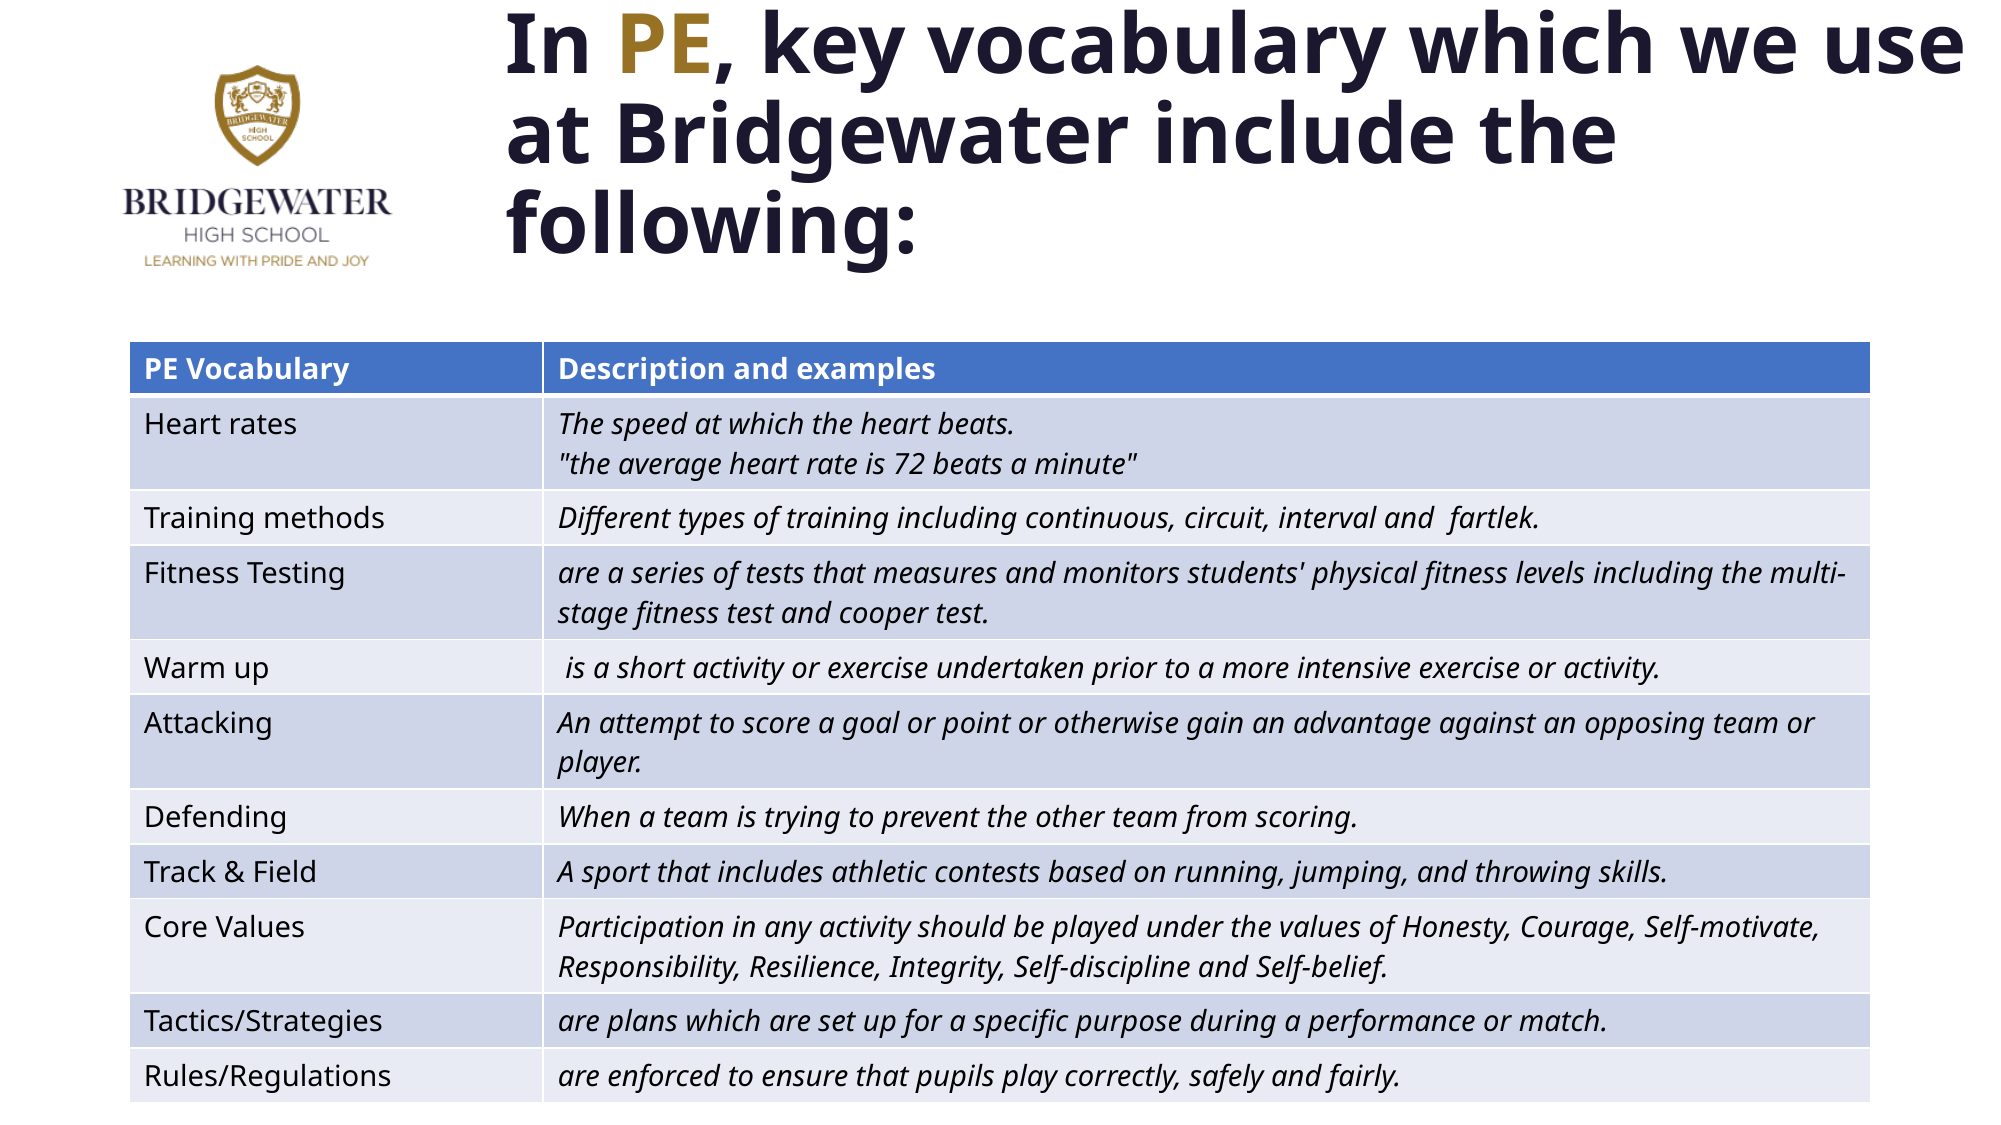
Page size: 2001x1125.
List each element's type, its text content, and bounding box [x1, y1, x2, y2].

table_cell Warm up [130, 640, 542, 693]
table_cell Participation in any activity should be played under the values of Honesty, Courage, Self-motivate, Responsibility, Resilience, Integrity, Self-discipline and Self-belief. [544, 899, 1870, 992]
table_cell Defending [130, 790, 542, 843]
table_cell Fitness Testing [130, 546, 542, 639]
table_cell An attempt to score a goal or point or otherwise gain an advantage against an opposing team or player. [544, 695, 1870, 788]
table_cell Attacking [130, 695, 542, 788]
table_cell Tactics/Strategies [130, 994, 542, 1047]
table_cell are plans which are set up for a specific purpose during a performance or match. [544, 994, 1870, 1047]
table_cell are enforced to ensure that pupils play correctly, safely and fairly. [544, 1049, 1870, 1102]
table_cell Track & Field [130, 845, 542, 898]
table_cell Heart rates [130, 398, 542, 489]
table_cell are a series of tests that measures and monitors students' physical fitness levels including the multi-stage fitness test and cooper test. [544, 546, 1870, 639]
text_box In PE, key vocabulary which we use at Bridgewater include the following: [491, 31, 2000, 279]
table_cell is a short activity or exercise undertaken prior to a more intensive exercise or activity. [544, 640, 1870, 693]
table_cell Core Values [130, 899, 542, 992]
table_cell Different types of training including continuous, circuit, interval and fartlek. [544, 491, 1870, 544]
table_cell Training methods [130, 491, 542, 544]
table_cell The speed at which the heart beats. "the average heart rate is 72 beats a minute" [544, 398, 1870, 489]
table_header Description and examples [544, 342, 1870, 393]
table_header PE Vocabulary [130, 342, 542, 393]
table_cell Rules/Regulations [130, 1049, 542, 1102]
table_cell A sport that includes athletic contests based on running, jumping, and throwing skills. [544, 845, 1870, 898]
table_cell When a team is trying to prevent the other team from scoring. [544, 790, 1870, 843]
